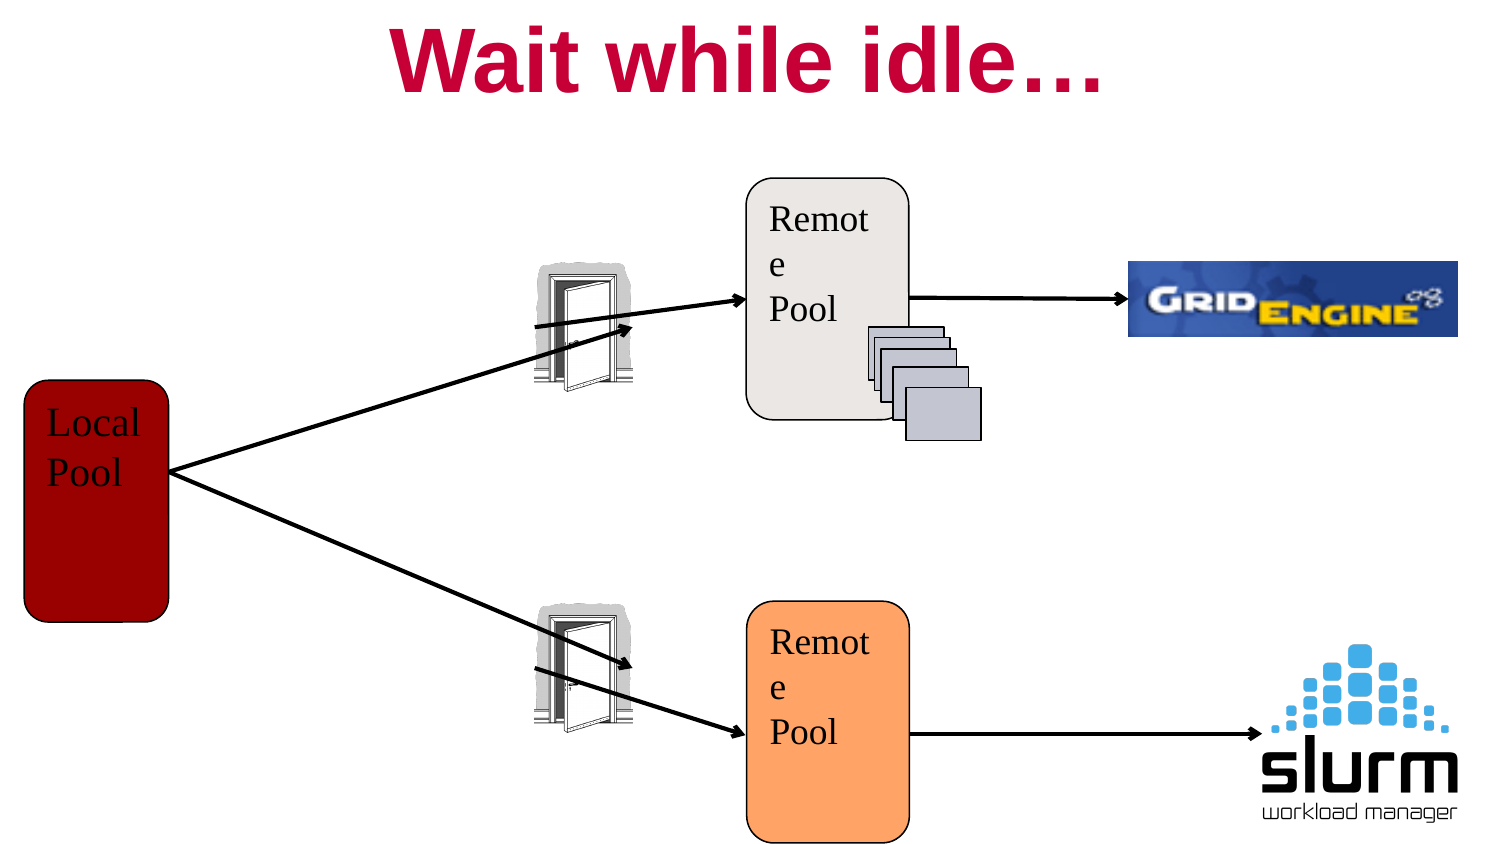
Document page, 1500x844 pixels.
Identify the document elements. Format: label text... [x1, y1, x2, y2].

text_box [874, 337, 951, 391]
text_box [632, 667, 746, 736]
text_box [880, 349, 957, 403]
picture [1128, 261, 1458, 337]
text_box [168, 326, 535, 473]
text_box [893, 366, 969, 420]
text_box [632, 298, 747, 328]
picture [534, 260, 633, 395]
text_box Remote Pool [746, 601, 910, 843]
title Wait while idle… [0, 0, 1500, 113]
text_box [168, 479, 535, 669]
text_box Local Pool [24, 380, 163, 623]
text_box [905, 387, 982, 441]
text_box [868, 327, 945, 381]
text_box Remote Pool [746, 178, 909, 420]
picture [534, 600, 633, 736]
picture [1261, 644, 1458, 824]
